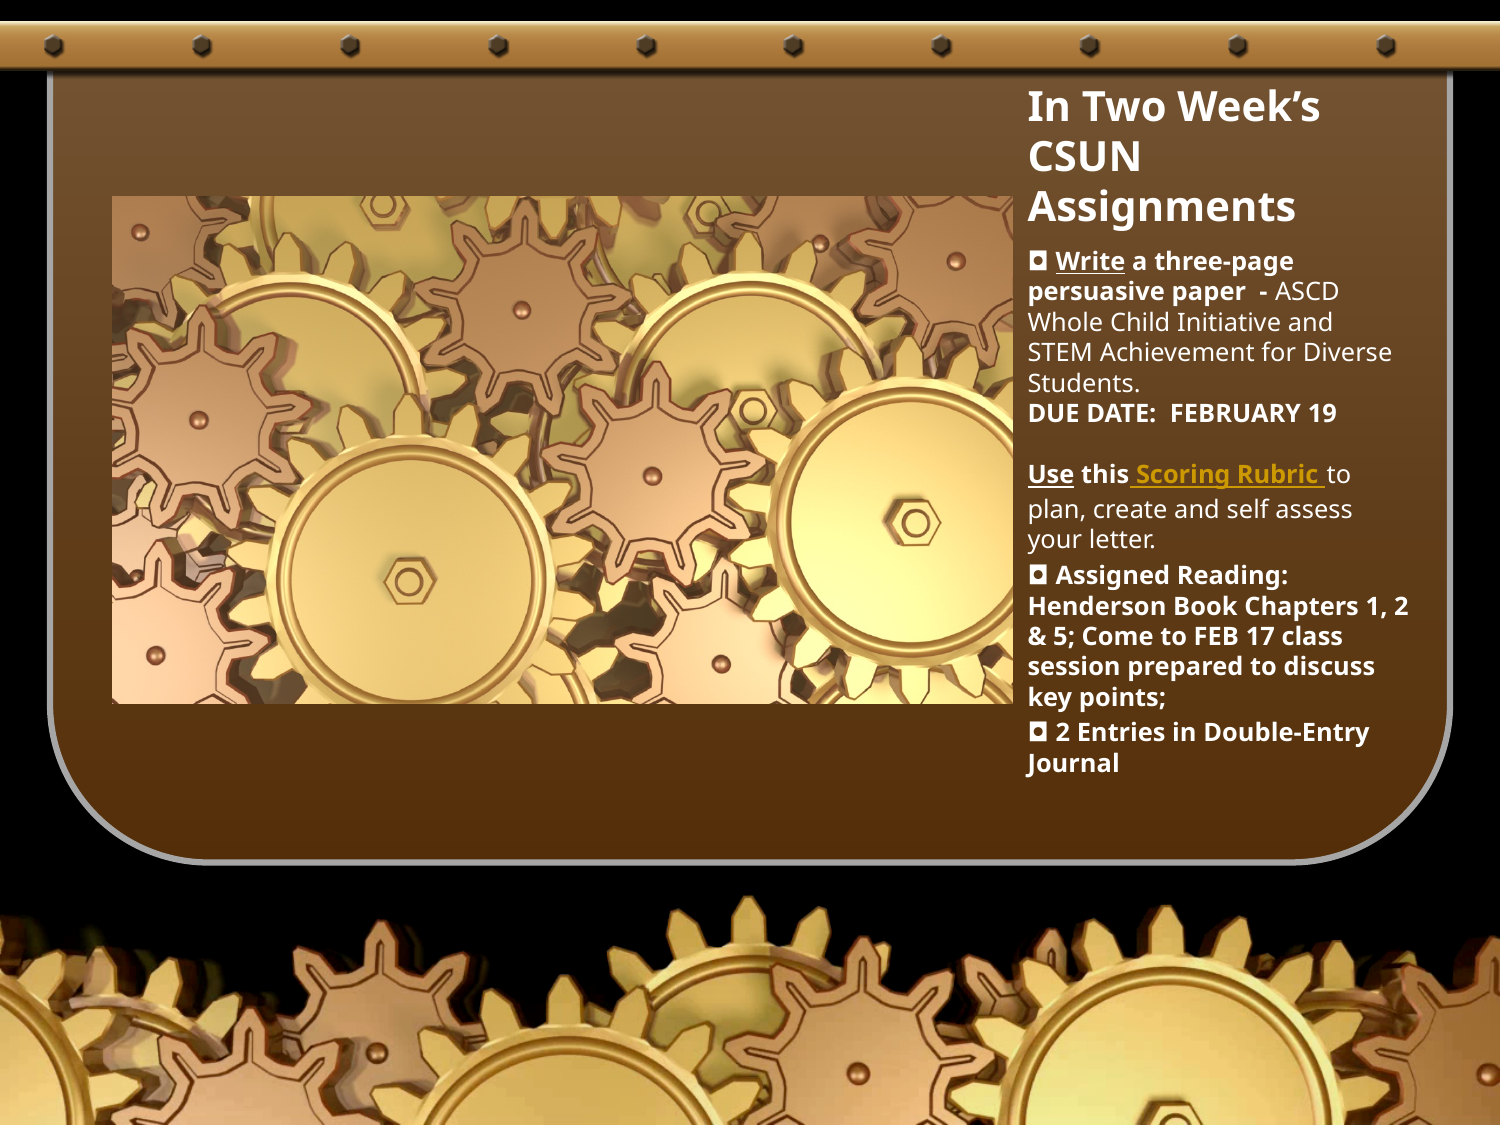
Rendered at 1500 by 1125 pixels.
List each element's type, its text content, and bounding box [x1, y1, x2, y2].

picture [112, 196, 1013, 704]
picture [0, 0, 1500, 100]
list ◘ Write a three-page persuasive paper - ASCD Whole Child Initiative and STEM Achievement for Diverse Students. DUE DATE: FEBRUARY 19 Use this Scoring Rubric to plan, create and self assess your letter. ◘ Assigned Reading: Henderson Book Chapters 1, 2 & 5; Come to FEB 17 class session prepared to discuss key points; ◘ 2 Entries in Double-Entry Journal [1012, 237, 1425, 788]
title In Two Week’s CSUN Assignments [1012, 112, 1425, 237]
picture [0, 891, 1500, 1125]
